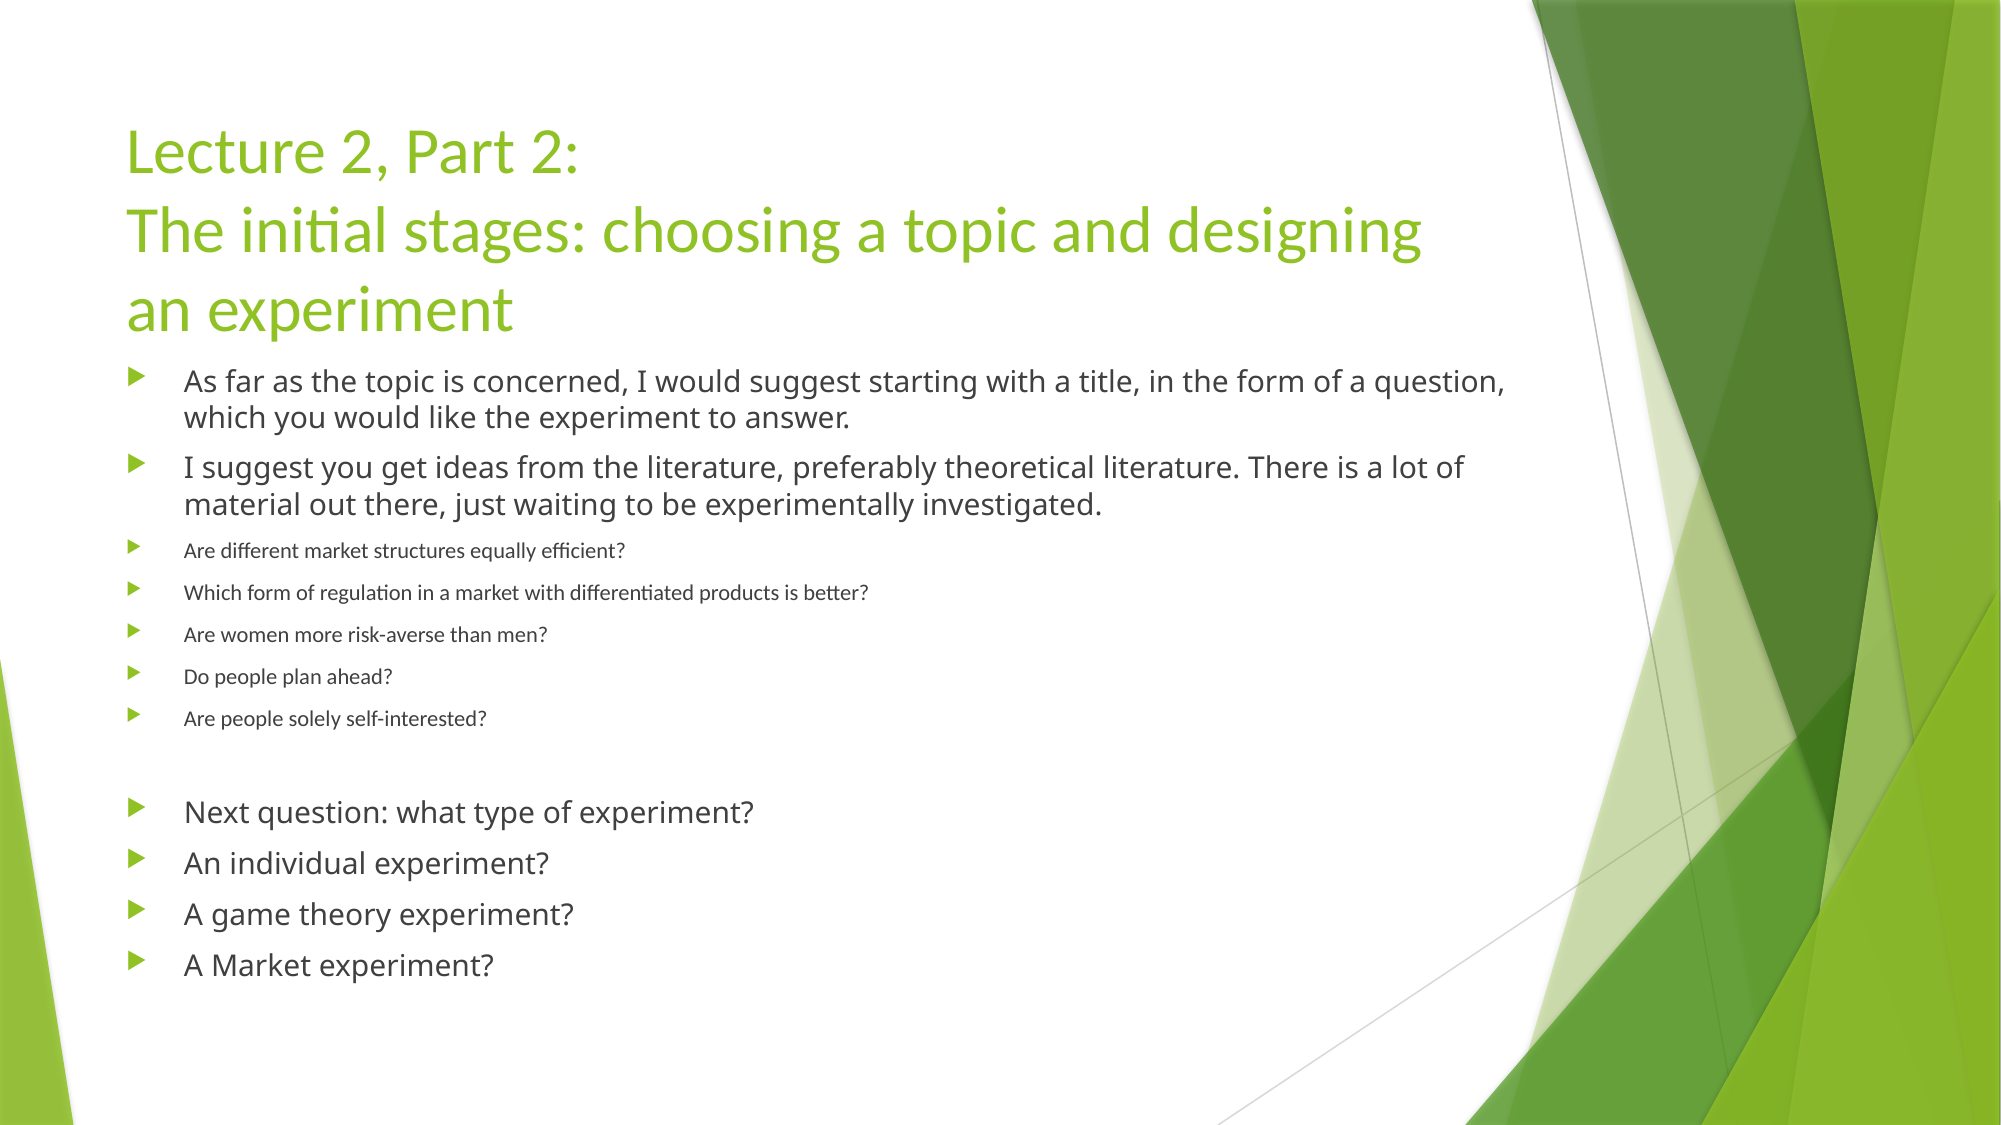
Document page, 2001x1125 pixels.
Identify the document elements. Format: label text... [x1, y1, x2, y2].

list As far as the topic is concerned, I would suggest starting with a title, in the form of a question, which you would like the experiment to answer. I suggest you get ideas from the literature, preferably theoretical literature. There is a lot of material out there, just waiting to be experimentally investigated. Are different market structures equally efficient? Which form of regulation in a market with differentiated products is better? Are women more risk-averse than men? Do people plan ahead? Are people solely self-interested? Next question: what type of experiment? An individual experiment? A game theory experiment? A Market experiment? [111, 354, 1522, 992]
title Lecture 2, Part 2: The initial stages: choosing a topic and designing an experiment [111, 99, 1522, 354]
